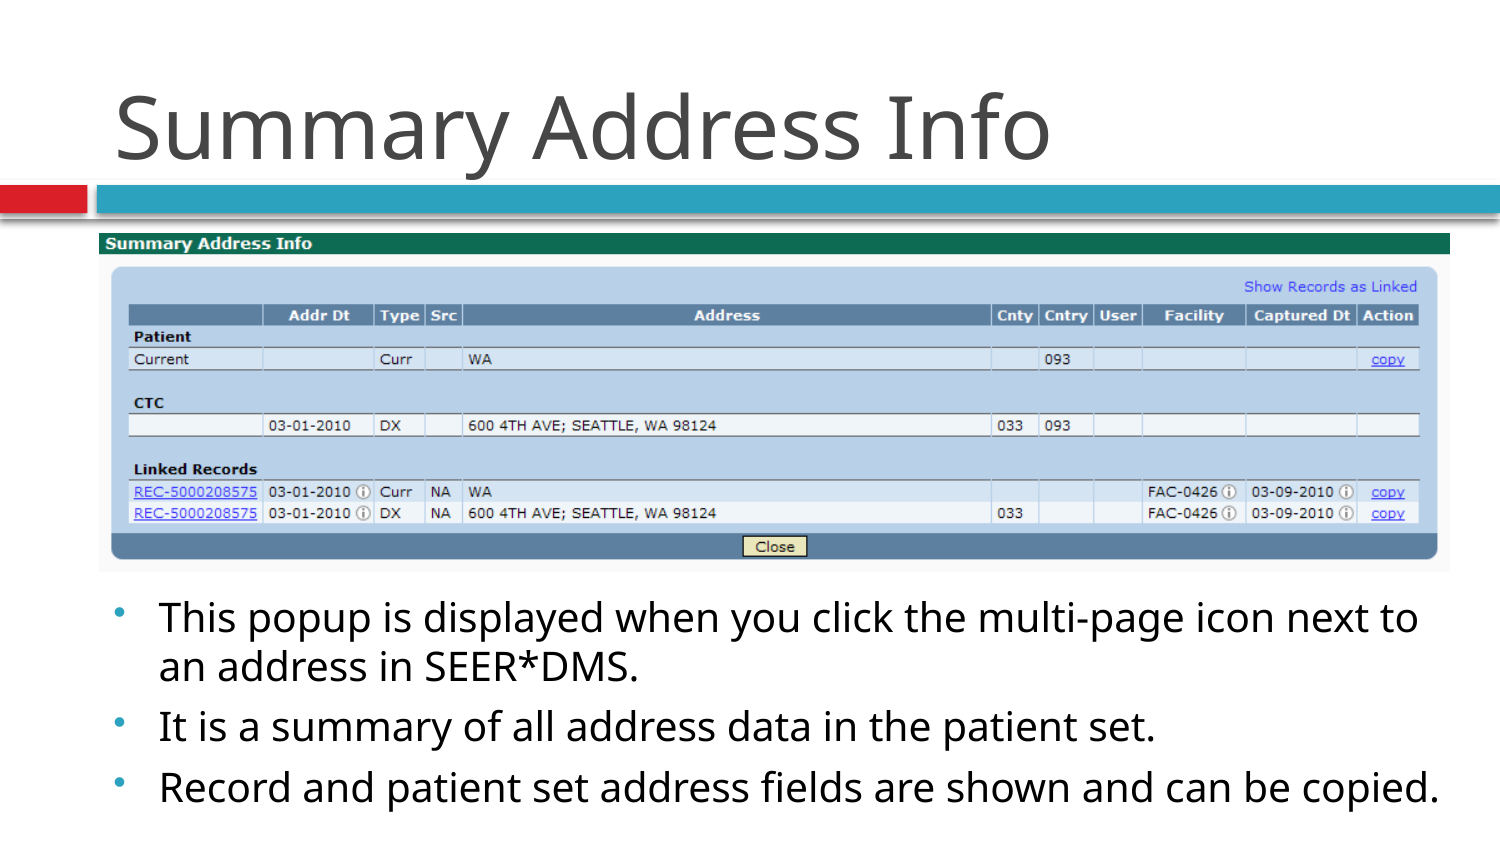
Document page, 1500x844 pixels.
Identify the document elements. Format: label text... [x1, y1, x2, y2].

title Summary Address Info [99, 19, 1438, 185]
picture [99, 233, 1451, 573]
list This popup is displayed when you click the multi-page icon next to an address in SEER*DMS. It is a summary of all address data in the patient set. Record and patient set address fields are shown and can be copied. [99, 584, 1463, 835]
